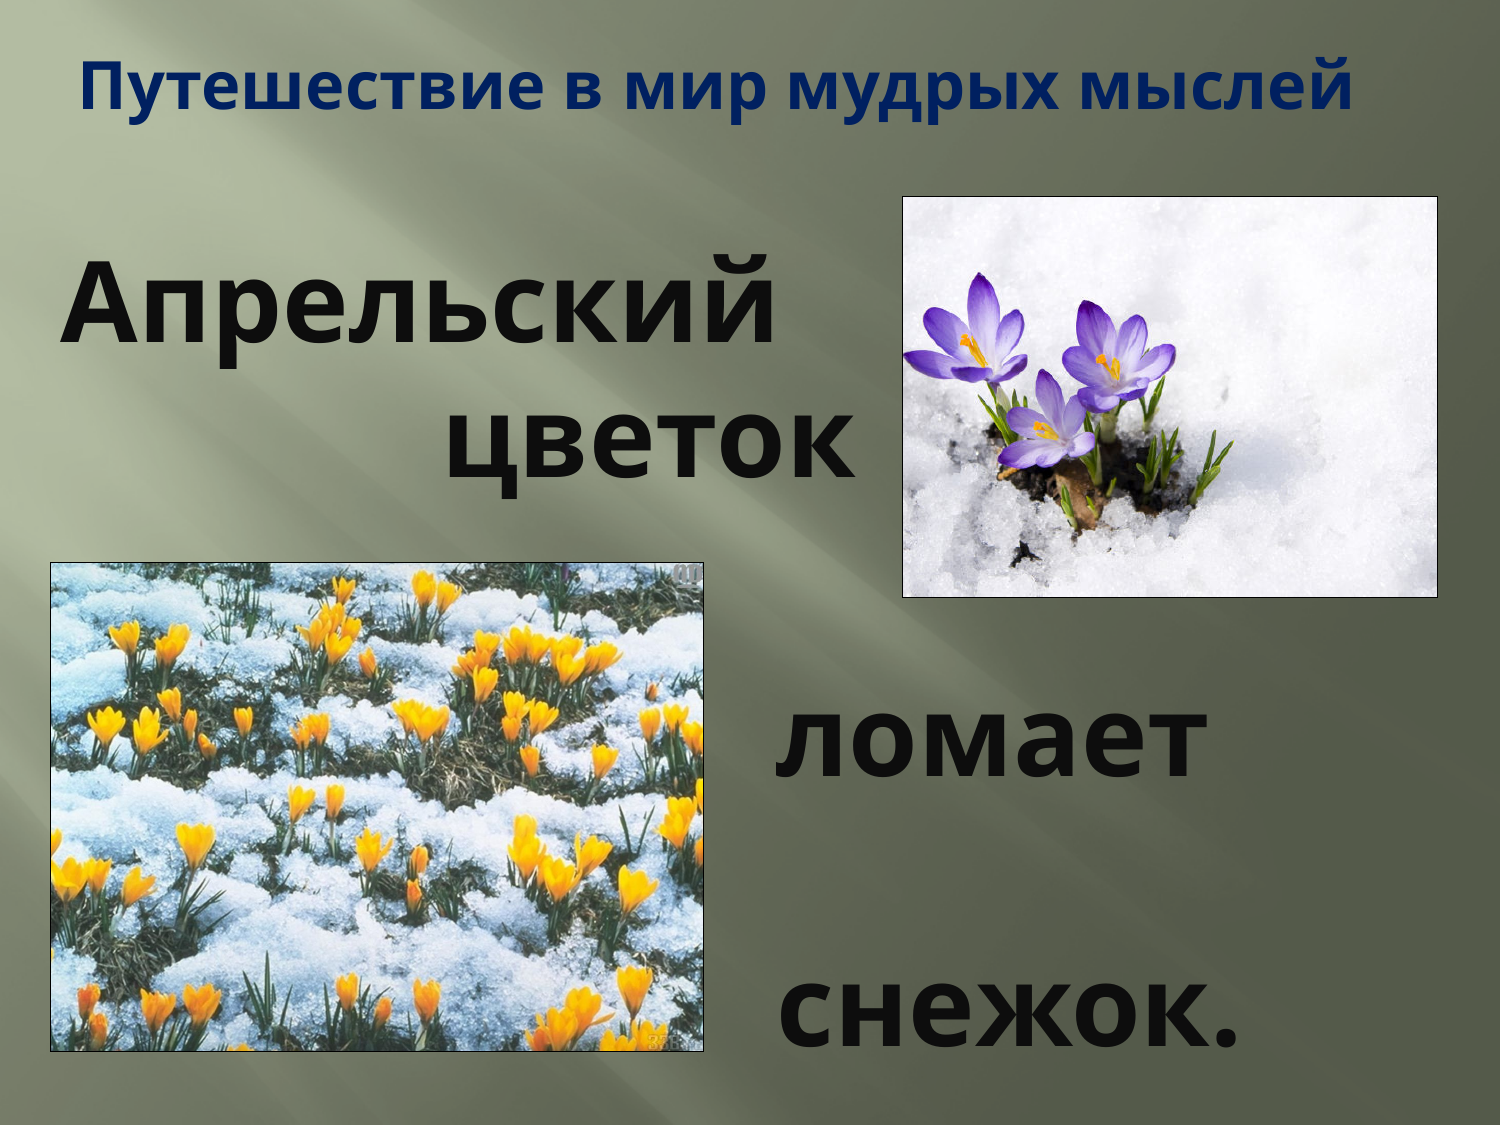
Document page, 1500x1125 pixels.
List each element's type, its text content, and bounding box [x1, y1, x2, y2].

text_box Путешествие в мир мудрых мыслей [62, 35, 1371, 130]
text_box ломает снежок. [761, 656, 1418, 1076]
picture [50, 562, 704, 1052]
text_box Апрельский цветок [46, 222, 872, 508]
picture [902, 196, 1438, 598]
